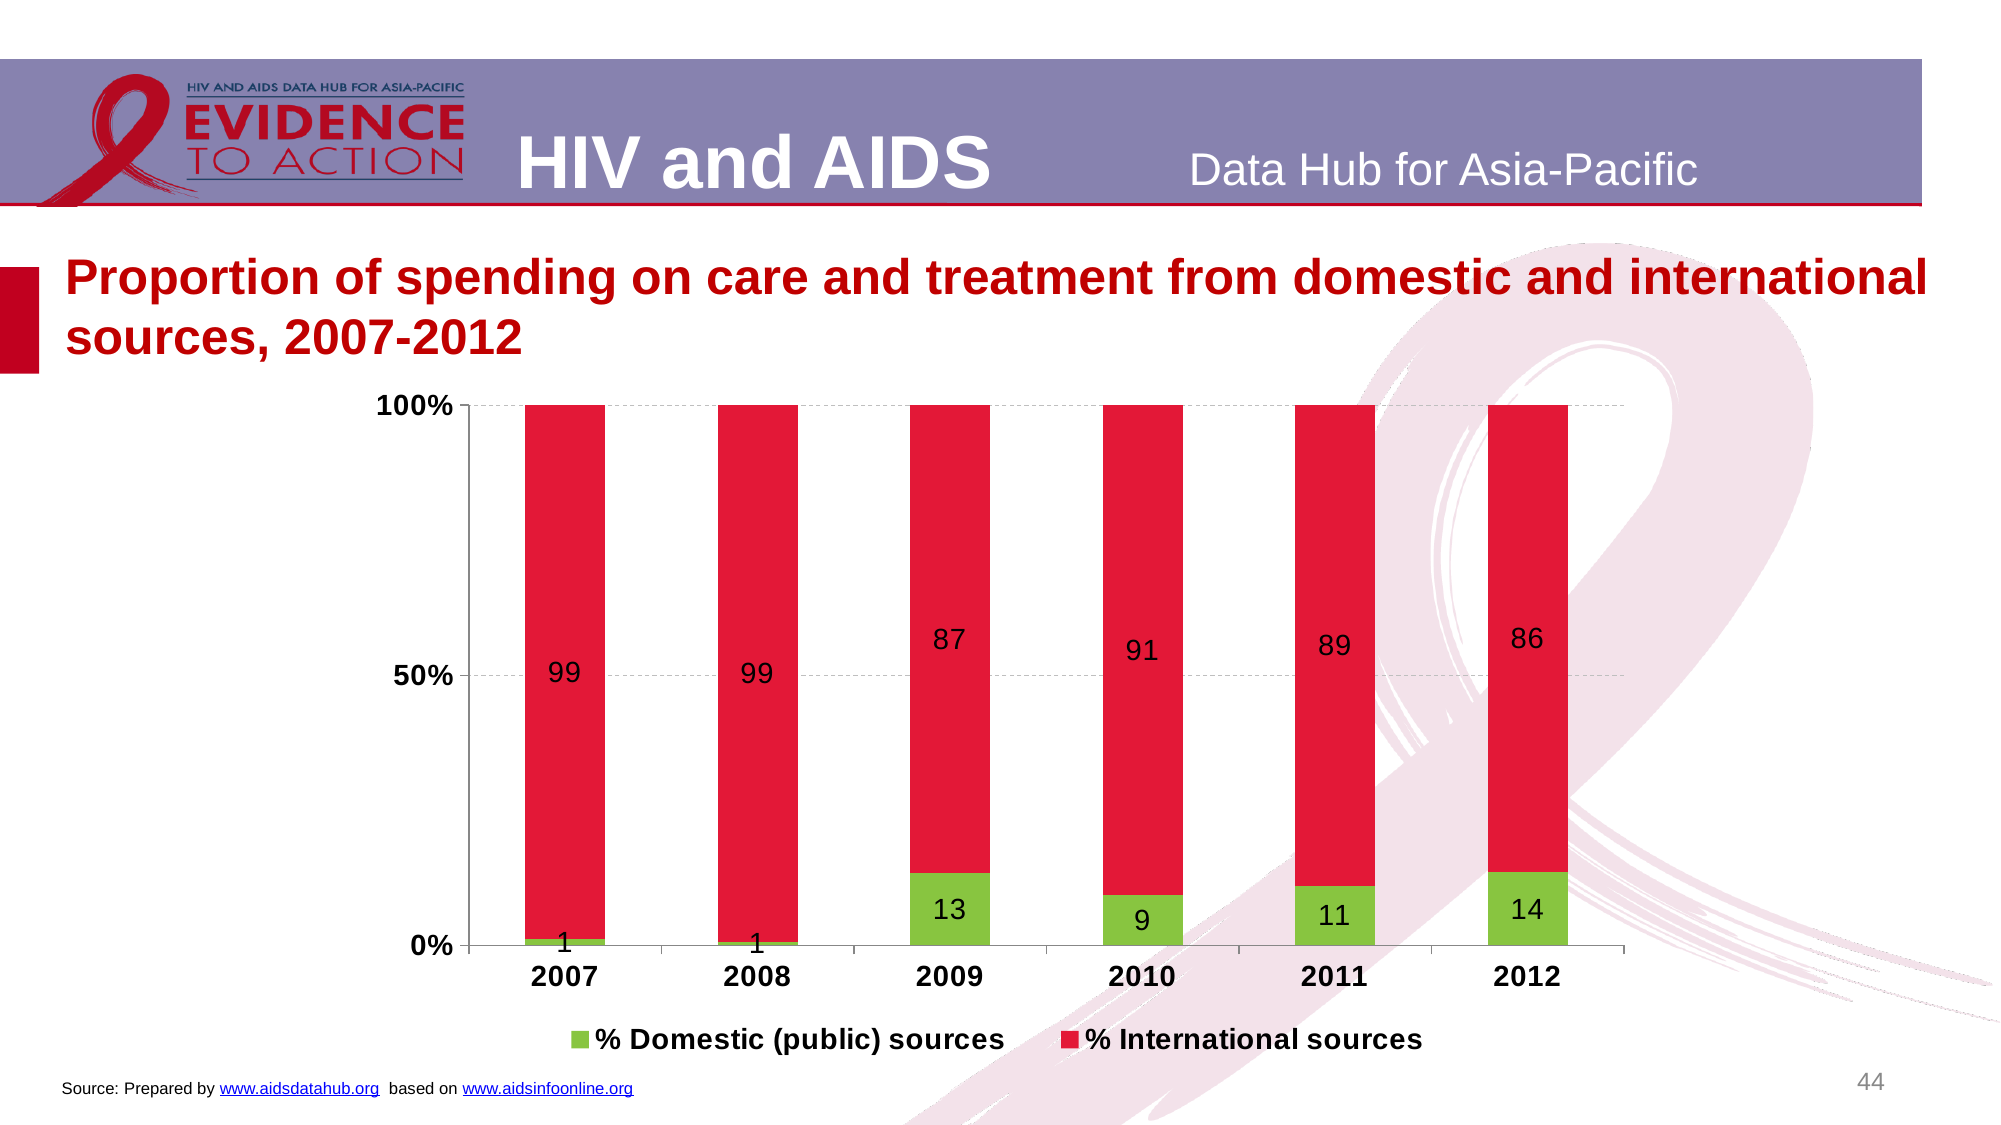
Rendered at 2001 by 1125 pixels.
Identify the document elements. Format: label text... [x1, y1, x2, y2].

slide_number 44 [1781, 1042, 1900, 1103]
title Proportion of spending on care and treatment from domestic and international sources, 2007-2012 [50, 237, 1950, 321]
picture [11, 74, 469, 207]
picture [706, 181, 2001, 1125]
chart [349, 374, 1651, 1063]
text_box Source: Prepared by www.aidsdatahub.org based on www.aidsinfoonline.org [46, 1070, 654, 1105]
